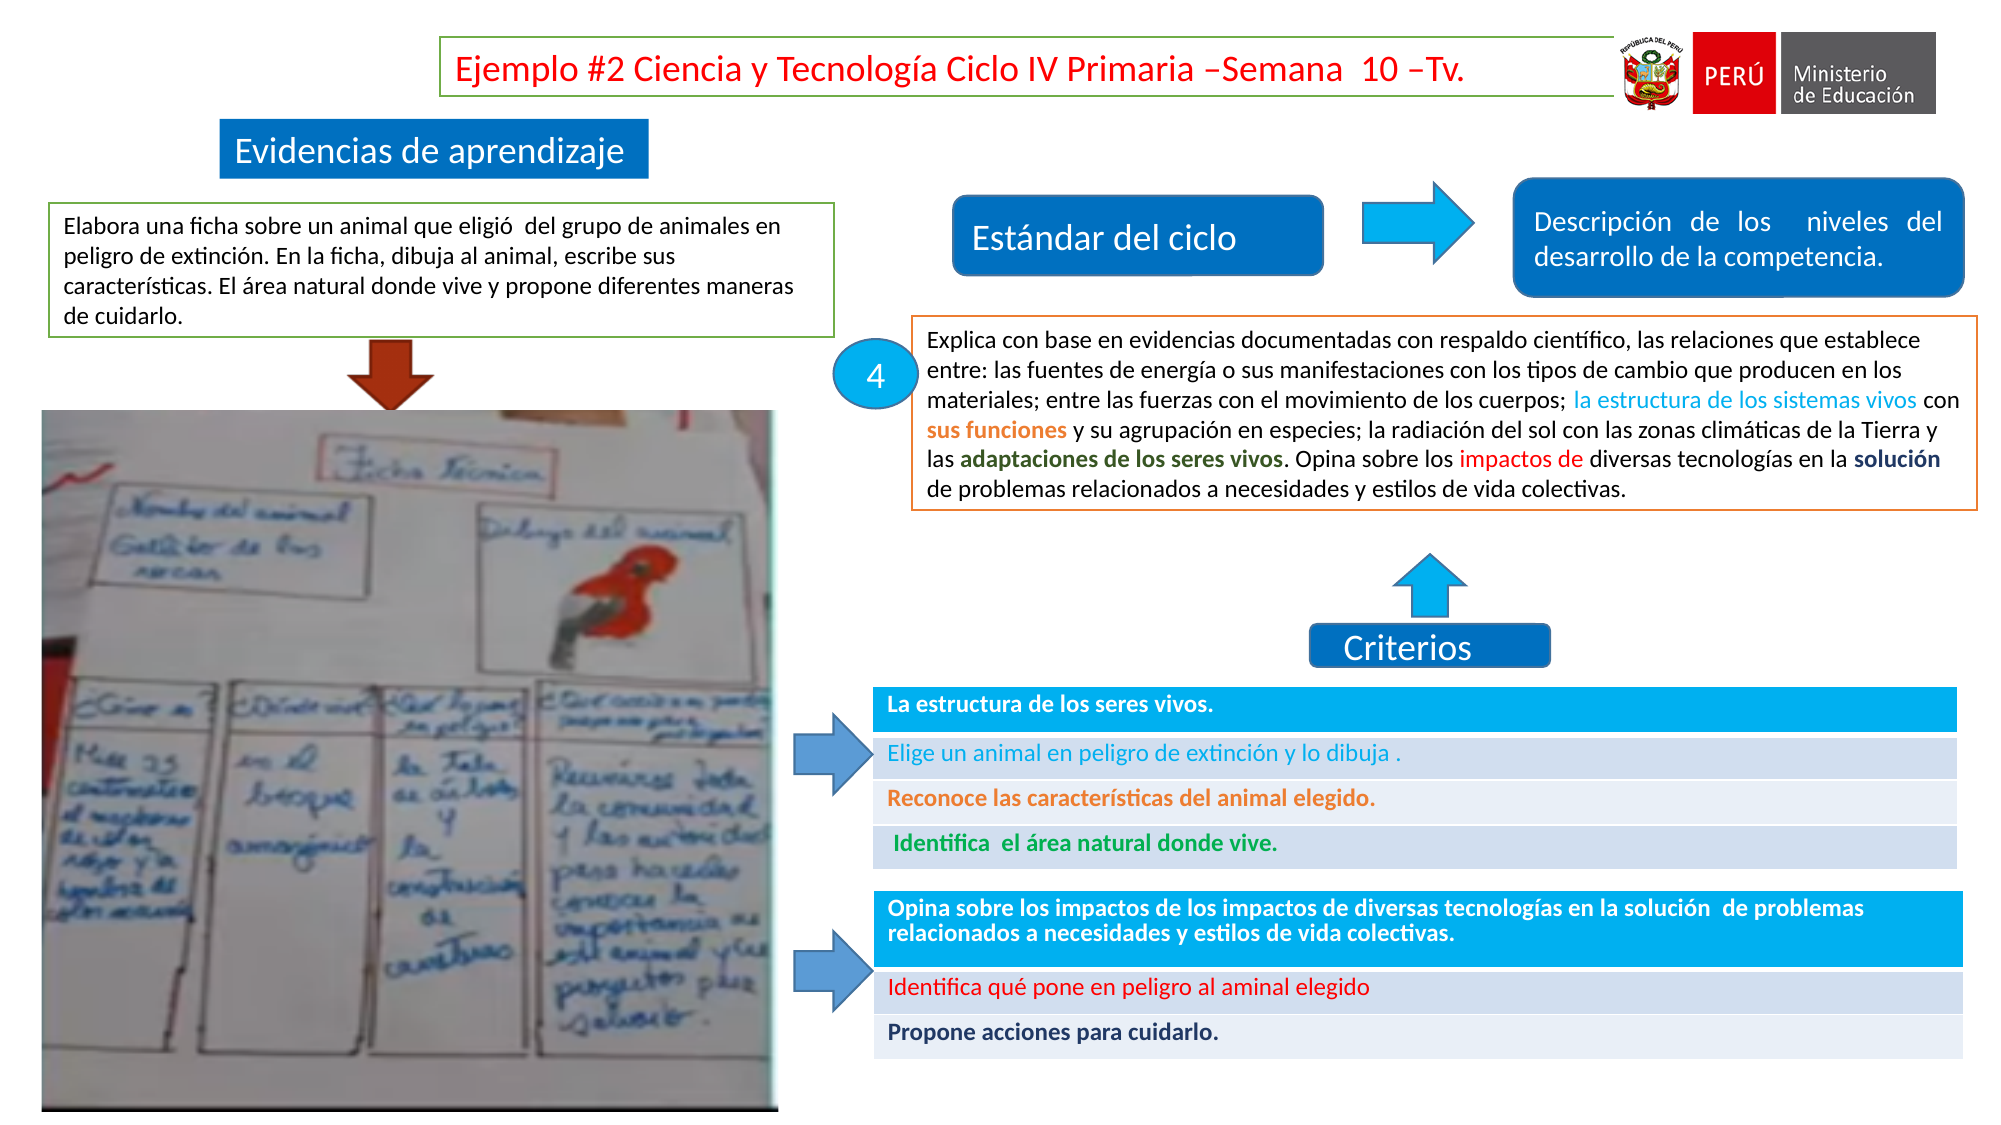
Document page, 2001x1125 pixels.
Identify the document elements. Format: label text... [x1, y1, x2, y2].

table_cell Elige un animal en peligro de extinción y lo dibuja . [873, 738, 1957, 779]
text_box [793, 712, 875, 797]
text_box 4 [832, 338, 920, 410]
picture [41, 339, 779, 1112]
table_cell Propone acciones para cuidarlo. [874, 1015, 1963, 1059]
text_box Explica con base en evidencias documentadas con respaldo científico, las relaciones que establece entre: las fuentes de energía o sus manifestaciones con los tipos de cambio que producen en los materiales; entre las fuerzas con el movimiento de los cuerpos; la estructura de los sistemas vivos con sus funciones y su agrupación en especies; la radiación del sol con las zonas climáticas de la Tierra y las adaptaciones de los seres vivos. Opina sobre los impactos de diversas tecnologías en la solución de problemas relacionados a necesidades y estilos de vida colectivas. [911, 315, 1978, 511]
text_box Elabora una ficha sobre un animal que eligió del grupo de animales en peligro de extinción. En la ficha, dibuja al animal, escribe sus características. El área natural donde vive y propone diferentes maneras de cuidarlo. [48, 202, 835, 338]
picture [1614, 32, 1936, 114]
text_box [1391, 552, 1469, 618]
text_box [1362, 180, 1476, 266]
table_cell Identifica el área natural donde vive. [873, 826, 1957, 869]
text_box Descripción de los niveles del desarrollo de la competencia. [1512, 177, 1965, 298]
text_box Ejemplo #2 Ciencia y Tecnología Ciclo IV Primaria –Semana 10 –Tv. [439, 36, 1614, 97]
table_header Opina sobre los impactos de los impactos de diversas tecnologías en la solución de problemas relacionados a necesidades y estilos de vida colectivas. [874, 891, 1963, 967]
table_header La estructura de los seres vivos. [873, 687, 1957, 732]
text_box [793, 928, 875, 1014]
text_box Criterios [1308, 622, 1552, 668]
table_cell Identifica qué pone en peligro al aminal elegido [874, 972, 1963, 1014]
text_box Evidencias de aprendizaje [219, 118, 649, 179]
table_cell Reconoce las características del animal elegido. [873, 781, 1957, 824]
text_box Estándar del ciclo [952, 194, 1325, 277]
